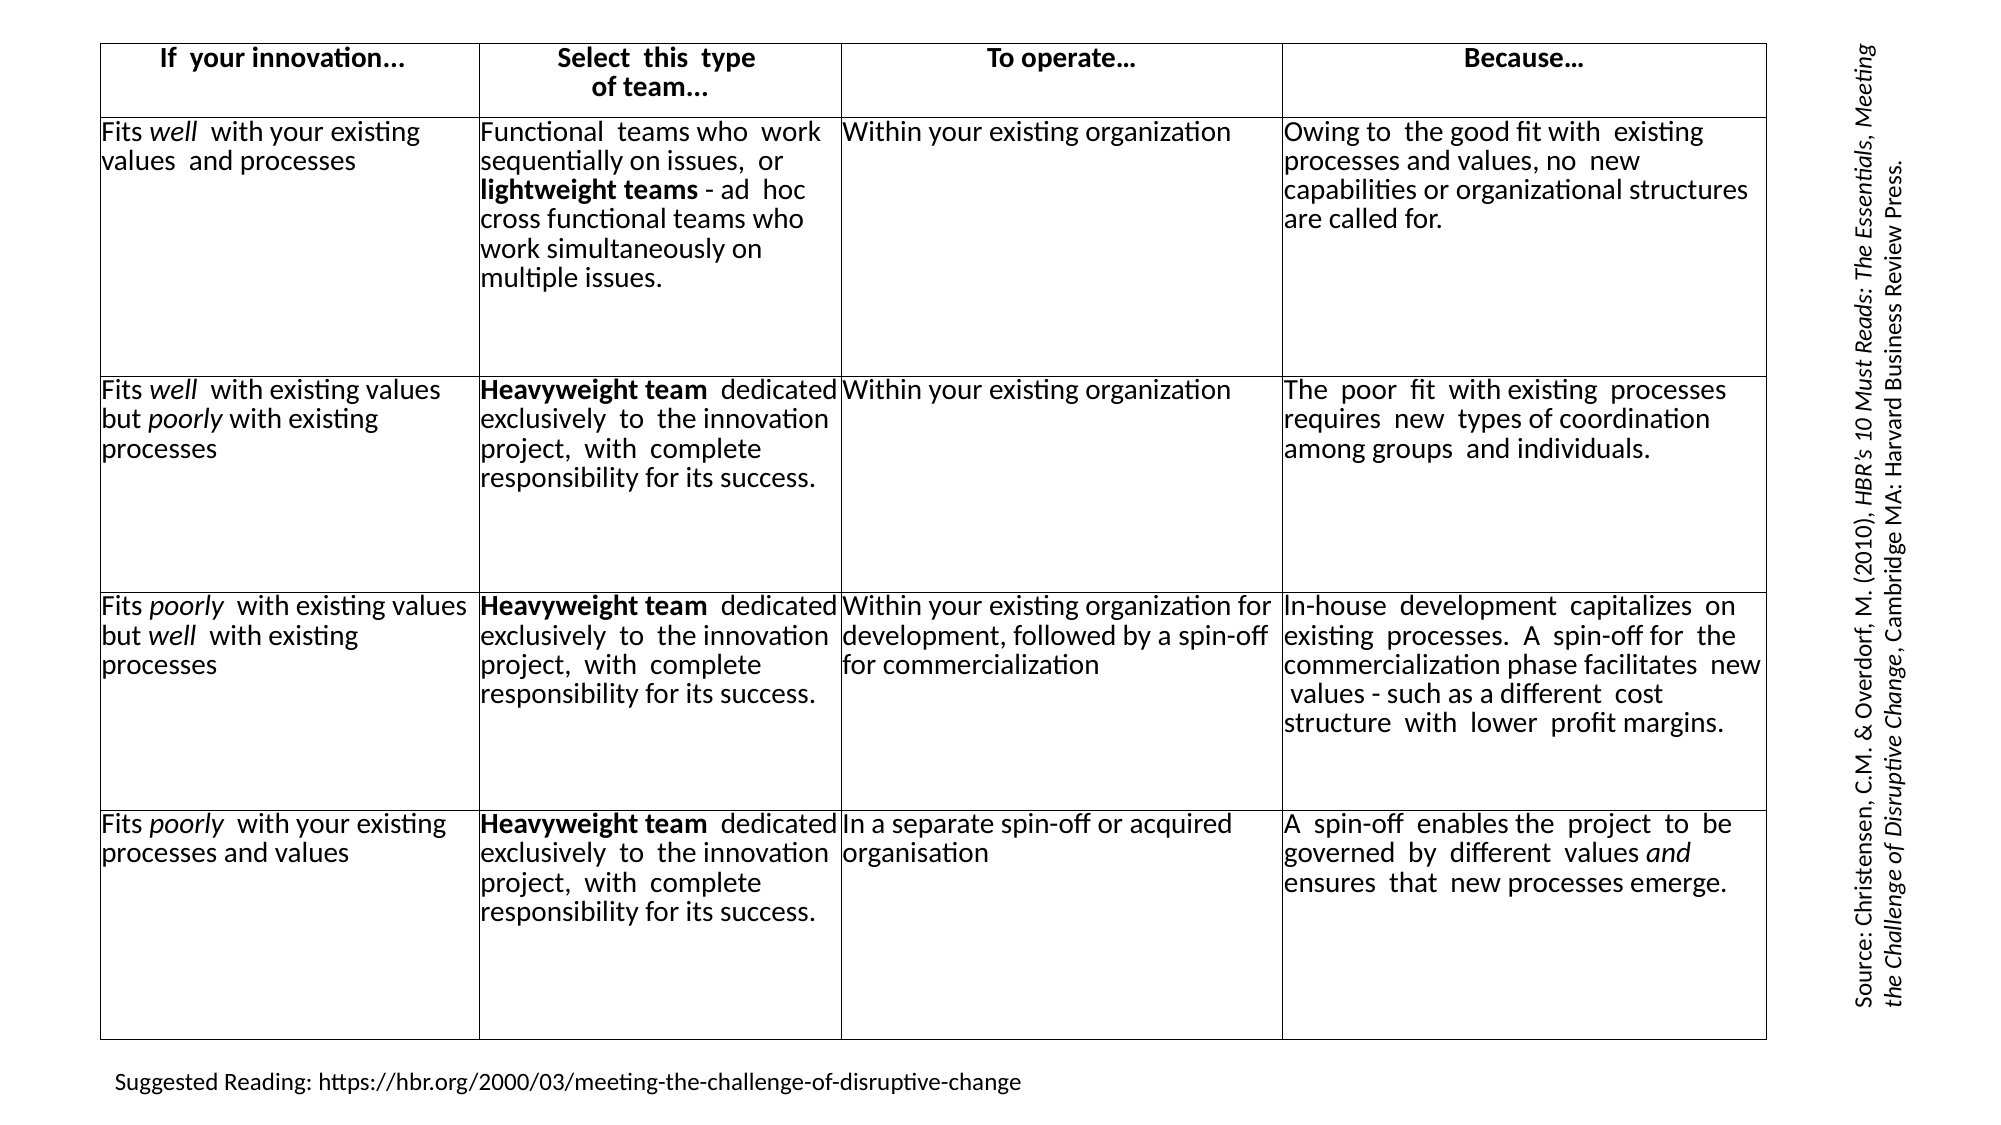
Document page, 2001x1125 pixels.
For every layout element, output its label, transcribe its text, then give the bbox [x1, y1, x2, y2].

table_cell ln-house development capitalizes on existing processes. A spin-off for the commercialization phase facilitates new values - such as a different cost structure with lower profit margins. [1283, 593, 1766, 810]
table_cell Fits poorly with existing values but well with existing processes [101, 593, 479, 810]
table_header Select this type of team... [480, 44, 841, 117]
table_cell Functional teams who work sequentially on issues, or lightweight teams - ad hoc cross functional teams who work simultaneously on multiple issues. [480, 118, 841, 376]
table_cell The poor fit with existing processes requires new types of coordination among groups and individuals. [1283, 377, 1766, 592]
table_cell Within your existing organization [842, 377, 1282, 592]
table_header To operate… [842, 44, 1282, 117]
table_cell Owing to the good fit with existing processes and values, no new capabilities or organizational structures are called for. [1283, 118, 1766, 376]
table_cell A spin-off enables the project to be governed by different values and ensures that new processes emerge. [1283, 811, 1766, 1039]
table_cell Heavyweight team dedicated exclusively to the innovation project, with complete responsibility for its success. [480, 811, 841, 1039]
table_cell In a separate spin-off or acquired organisation [842, 811, 1282, 1039]
table_cell Within your existing organization [842, 118, 1282, 376]
text_box Suggested Reading: https://hbr.org/2000/03/meeting-the-challenge-of-disruptive-change [99, 1058, 1100, 1104]
table_cell Heavyweight team dedicated exclusively to the innovation project, with complete responsibility for its success. [480, 377, 841, 592]
table_header If your innovation... [101, 44, 479, 117]
table_cell Fits well with existing values but poorly with existing processes [101, 377, 479, 592]
text_box Source: Christensen, C.M. & Overdorf, M. (2010), HBR’s 10 Must Reads: The Essentials, Meeting the Challenge of Disruptive Change, Cambridge MA: Harvard Business Review Press. [1839, 22, 1914, 1023]
table_cell Heavyweight team dedicated exclusively to the innovation project, with complete responsibility for its success. [480, 593, 841, 810]
table_cell Fits poorly with your existing processes and values [101, 811, 479, 1039]
table_cell Fits well with your existing values and processes [101, 118, 479, 376]
table_header Because… [1283, 44, 1766, 117]
table_cell Within your existing organization for development, followed by a spin-off for commercialization [842, 593, 1282, 810]
